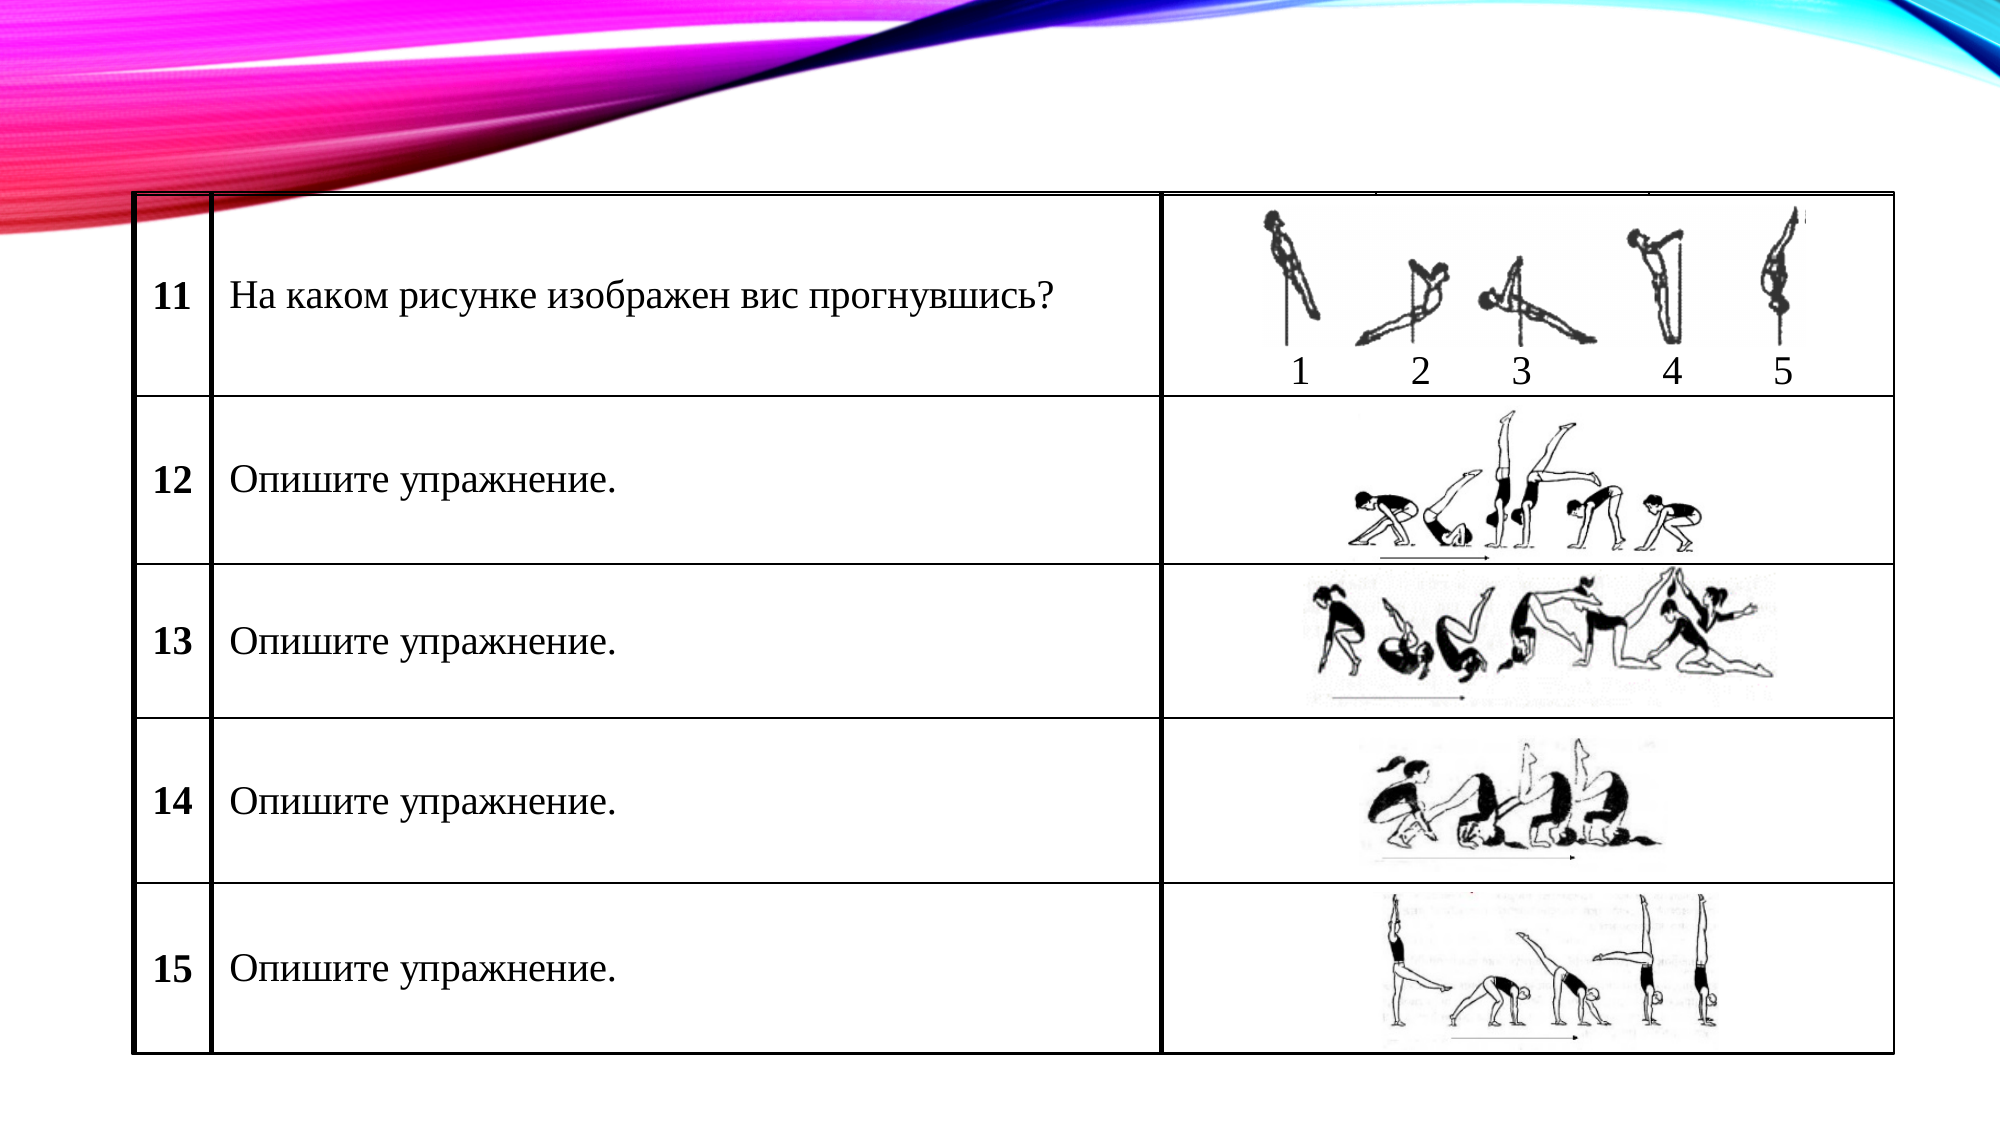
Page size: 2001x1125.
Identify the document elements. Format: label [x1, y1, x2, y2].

picture [132, 192, 1894, 1054]
picture [1890, 0, 2000, 75]
picture [1910, 0, 2000, 45]
picture [0, 0, 2000, 237]
